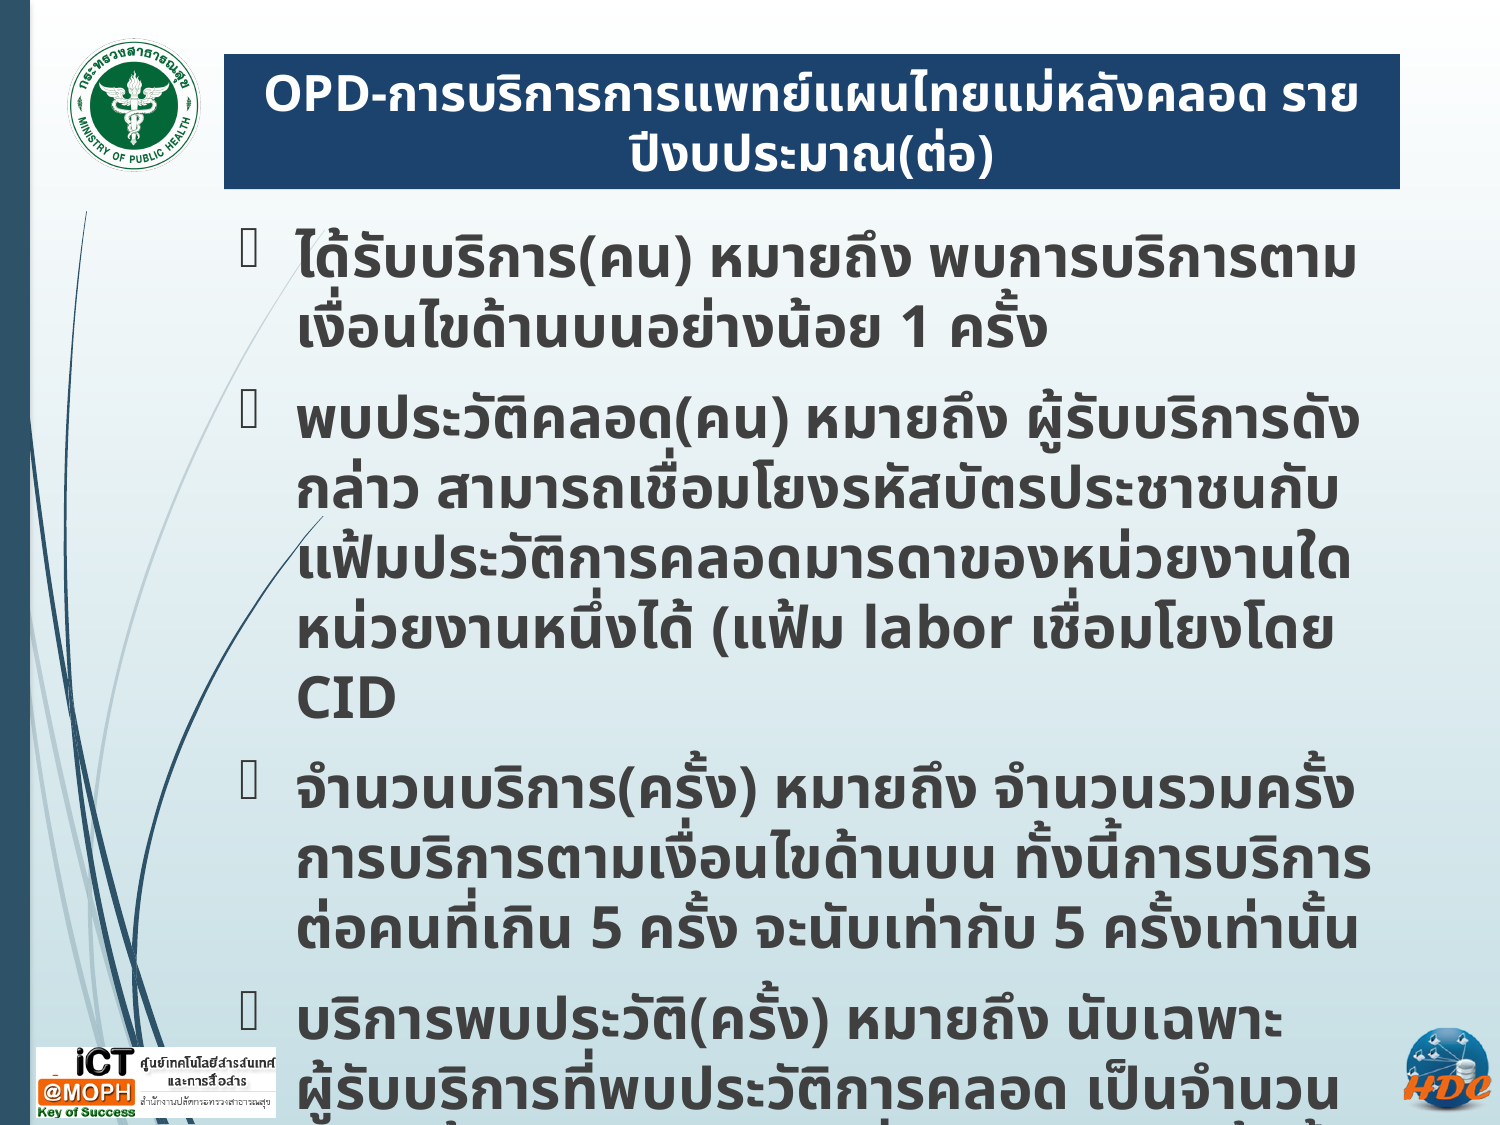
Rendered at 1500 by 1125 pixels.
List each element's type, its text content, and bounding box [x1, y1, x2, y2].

picture [36, 1047, 276, 1118]
picture [67, 38, 201, 172]
title OPD-การบริการการแพทย์แผนไทยแม่หลังคลอด รายปีงบประมาณ(ต่อ) [224, 54, 1400, 190]
list ได้รับบริการ(คน) หมายถึง พบการบริการตามเงื่อนไขด้านบนอย่างน้อย 1 ครั้ง พบประวัติคลอด(คน) หมายถึง ผู้รับบริการดังกล่าว สามารถเชื่อมโยงรหัสบัตรประชาชนกับแฟ้มประวัติการคลอดมารดาของหน่วยงานใดหน่วยงานหนึ่งได้ (แฟ้ม labor เชื่อมโยงโดย CID จำนวนบริการ(ครั้ง) หมายถึง จำนวนรวมครั้งการบริการตามเงื่อนไขด้านบน ทั้งนี้การบริการต่อคนที่เกิน 5 ครั้ง จะนับเท่ากับ 5 ครั้งเท่านั้น บริการพบประวัติ(ครั้ง) หมายถึง นับเฉพาะผู้รับบริการที่พบประวัติการคลอด เป็นจำนวนรวมครั้งการบริการตามเงื่อนไขด้านบน ทั้งนี้การบริการต่อคนที่เกิน 5 ครั้ง จะนับเท่ากับ 5 ครั้งเท่านั้น [224, 211, 1400, 1007]
picture [1400, 1024, 1493, 1117]
